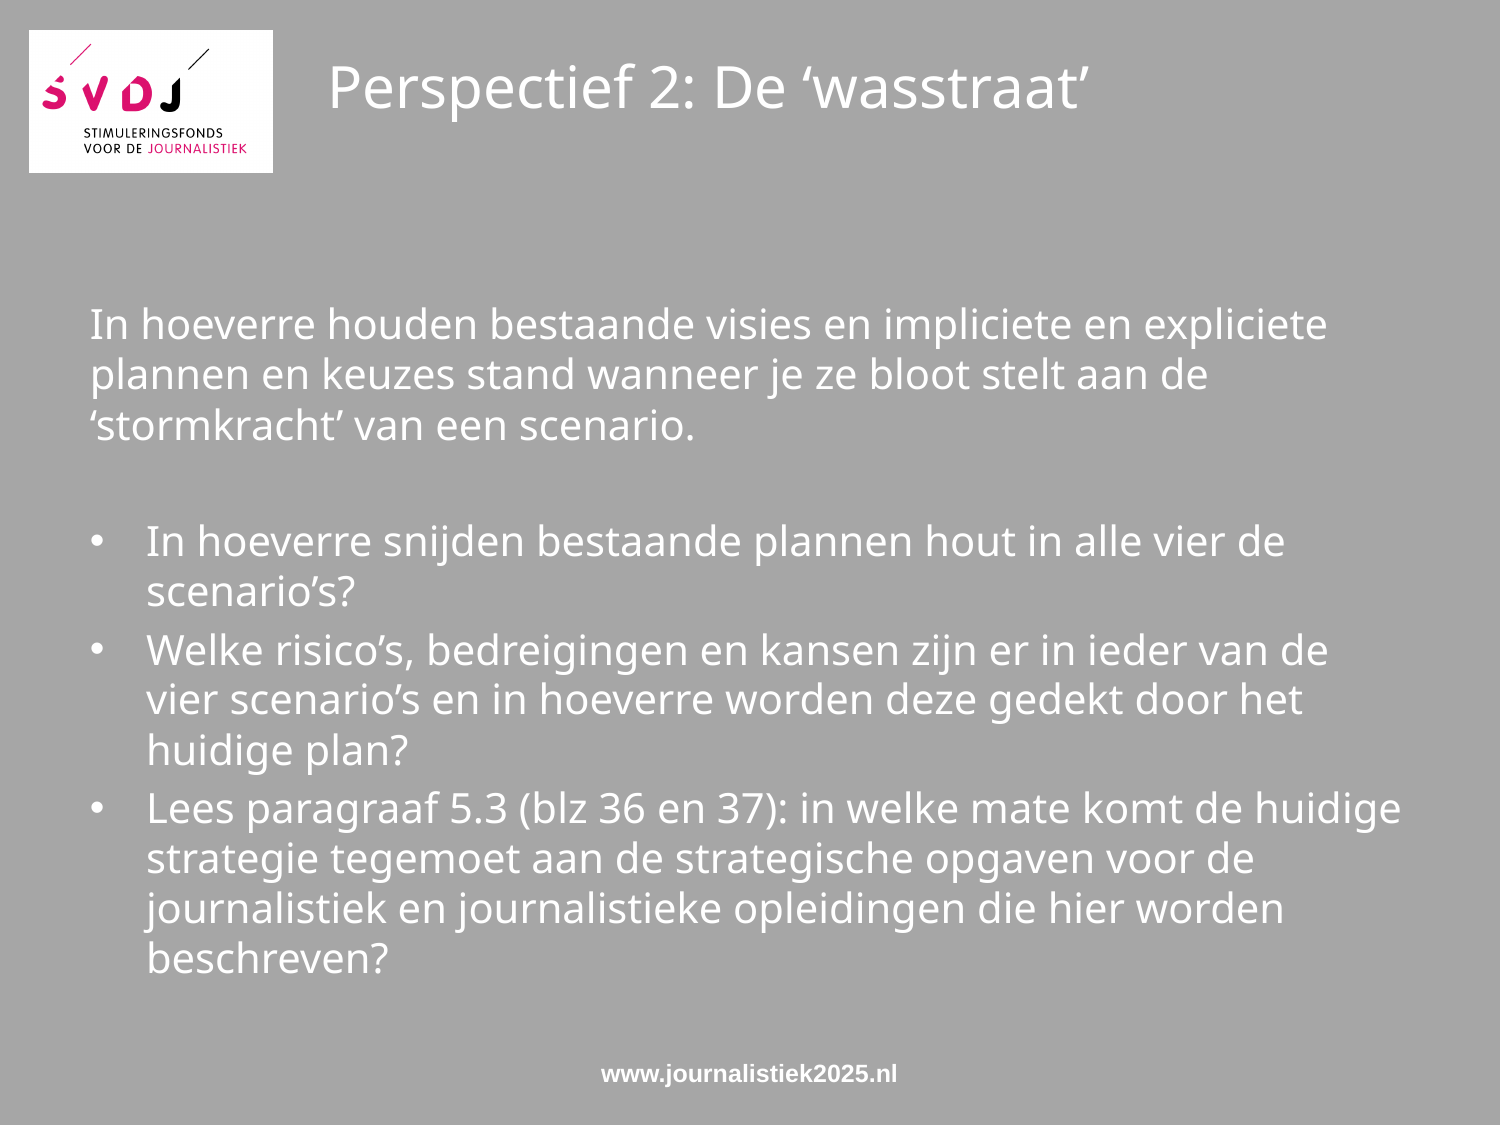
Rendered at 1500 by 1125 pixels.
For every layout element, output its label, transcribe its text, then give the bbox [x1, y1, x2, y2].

list In hoeverre houden bestaande visies en impliciete en expliciete plannen en keuzes stand wanneer je ze bloot stelt aan de ‘stormkracht’ van een scenario. In hoeverre snijden bestaande plannen hout in alle vier de scenario’s? Welke risico’s, bedreigingen en kansen zijn er in ieder van de vier scenario’s en in hoeverre worden deze gedekt door het huidige plan? Lees paragraaf 5.3 (blz 36 en 37): in welke mate komt de huidige strategie tegemoet aan de strategische opgaven voor de journalistiek en journalistieke opleidingen die hier worden beschreven? [75, 290, 1425, 982]
title Perspectief 2: De ‘wasstraat’ [312, 42, 1425, 256]
footer www.journalistiek2025.nl [512, 1042, 988, 1103]
picture [29, 30, 273, 173]
